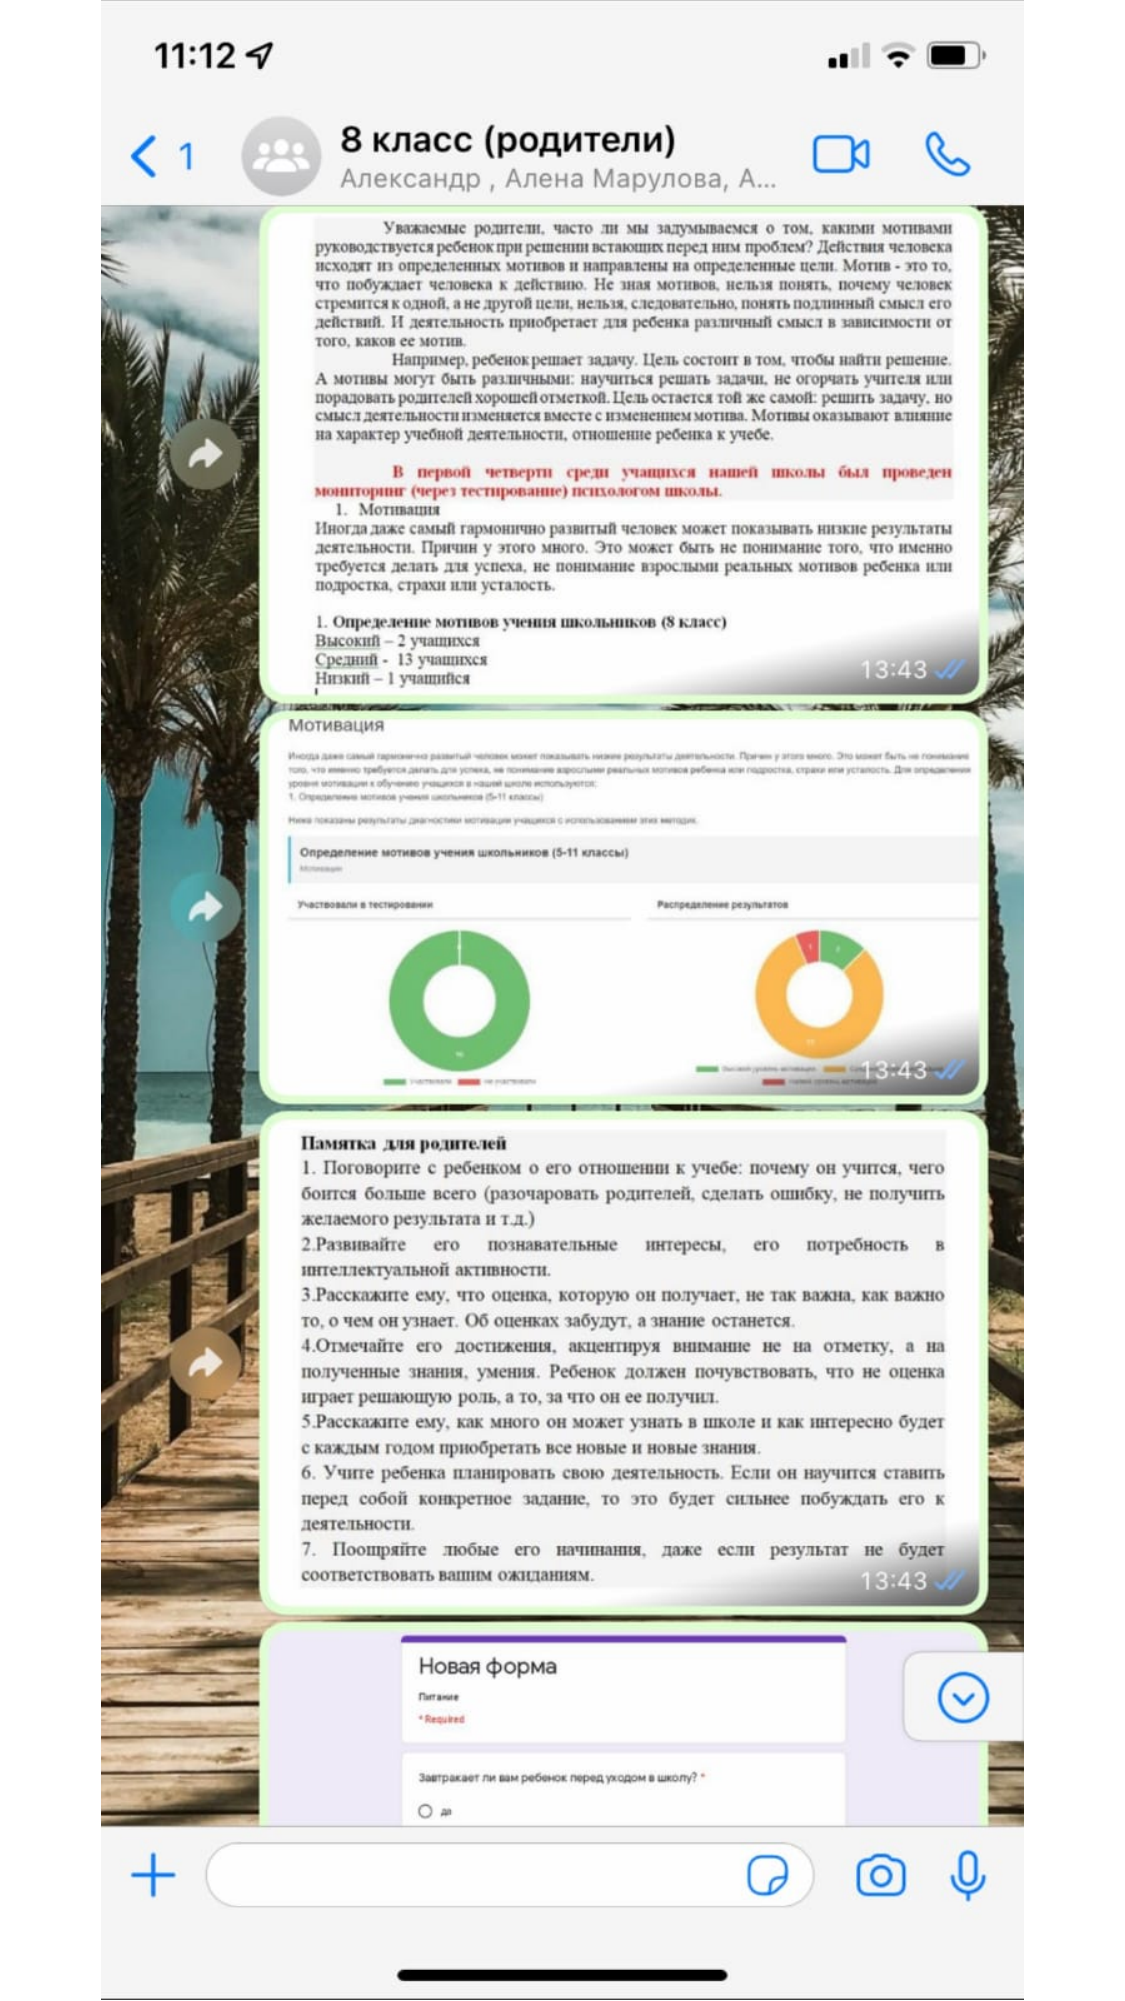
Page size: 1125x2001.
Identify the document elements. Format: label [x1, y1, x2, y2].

picture [101, 0, 1024, 2000]
